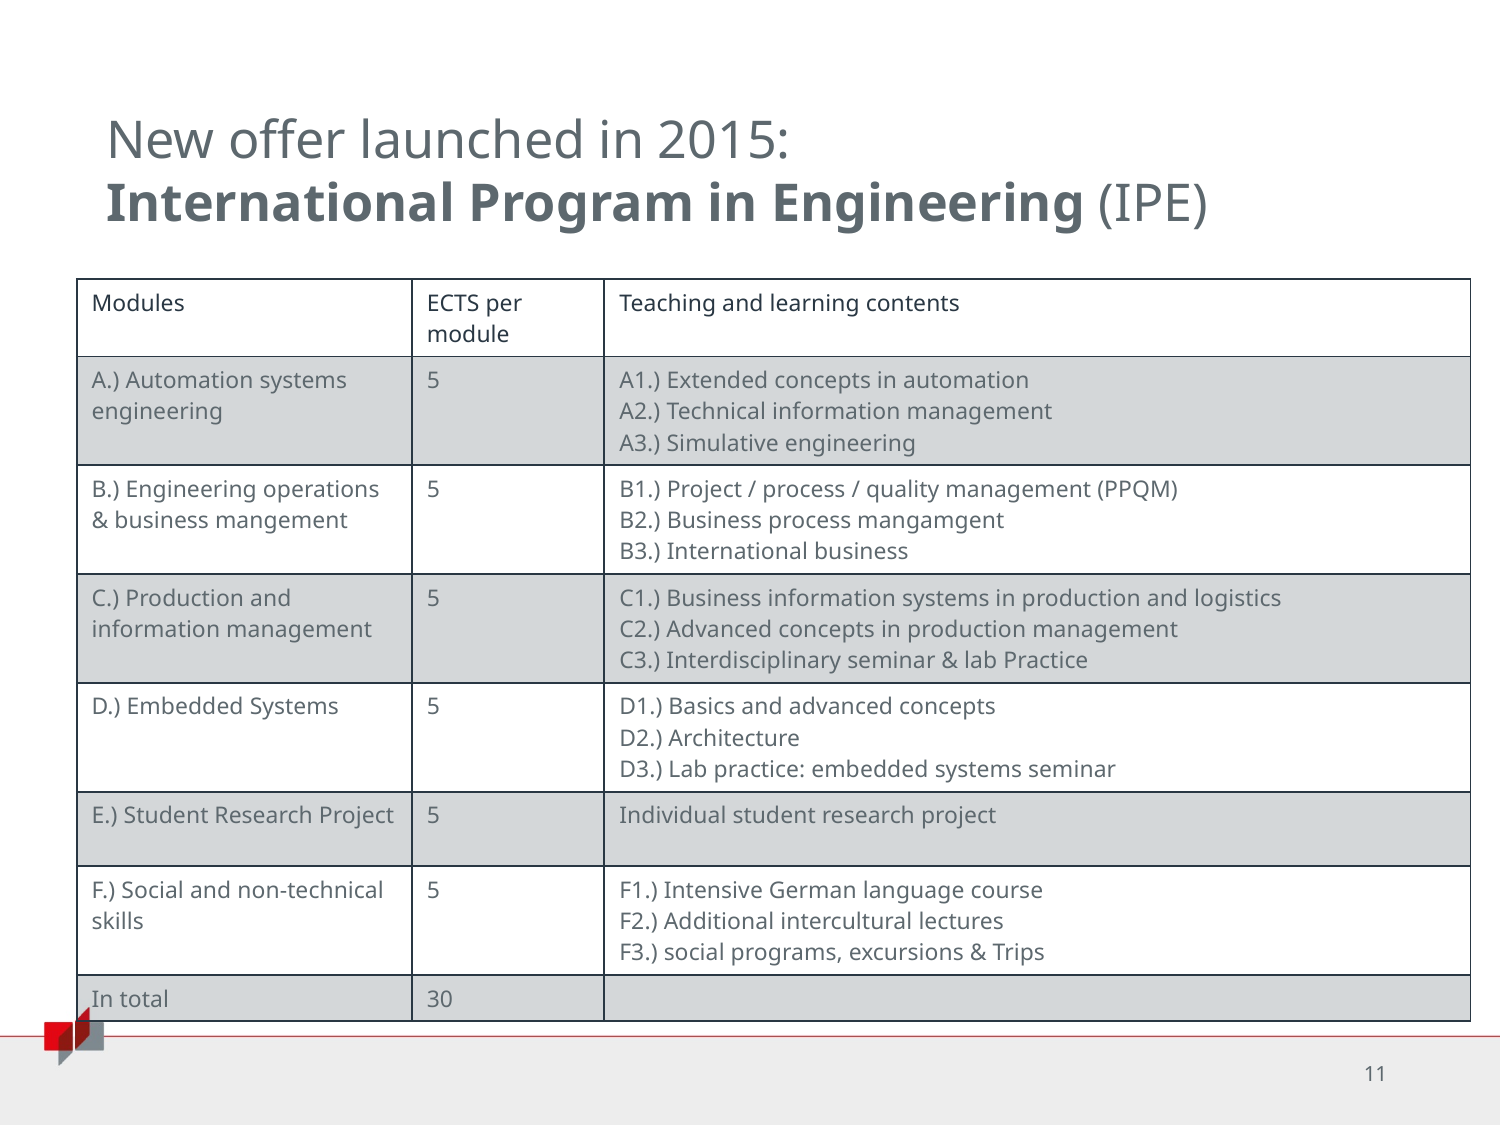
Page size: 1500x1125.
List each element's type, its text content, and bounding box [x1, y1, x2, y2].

table_cell 30 [413, 976, 603, 1020]
table_cell C1.) Business information systems in production and logistics C2.) Advanced concepts in production management C3.) Interdisciplinary seminar & lab Practice [605, 575, 1470, 682]
table_cell D.) Embedded Systems [78, 684, 411, 791]
slide_number 11 [1068, 1044, 1394, 1105]
table_cell F1.) Intensive German language course F2.) Additional intercultural lectures F3.) social programs, excursions & Trips [605, 867, 1470, 974]
table_cell D1.) Basics and advanced concepts D2.) Architecture D3.) Lab practice: embedded systems seminar [605, 684, 1470, 791]
table_cell 5 [413, 867, 603, 974]
table_cell C.) Production and information management [78, 575, 411, 682]
title New offer launched in 2015: International Program in Engineering (IPE) [100, 101, 1282, 232]
table_cell Individual student research project [605, 793, 1470, 865]
table_cell 5 [413, 575, 603, 682]
table_cell 5 [413, 357, 603, 464]
table_cell E.) Student Research Project [78, 793, 411, 865]
table_cell B.) Engineering operations & business mangement [78, 466, 411, 573]
table_cell B1.) Project / process / quality management (PPQM) B2.) Business process mangamgent B3.) International business [605, 466, 1470, 573]
table_header ECTS per module [413, 280, 603, 356]
table_cell A.) Automation systems engineering [78, 357, 411, 464]
table_header Teaching and learning contents [605, 280, 1470, 356]
table_header Modules [78, 280, 411, 356]
table_cell In total [78, 976, 411, 1020]
picture [0, 977, 1500, 1125]
table_cell 5 [413, 466, 603, 573]
table_cell 5 [413, 684, 603, 791]
table_cell 5 [413, 793, 603, 865]
table_cell F.) Social and non-technical skills [78, 867, 411, 974]
table_cell [605, 976, 1470, 1020]
table_cell A1.) Extended concepts in automation A2.) Technical information management A3.) Simulative engineering [605, 357, 1470, 464]
